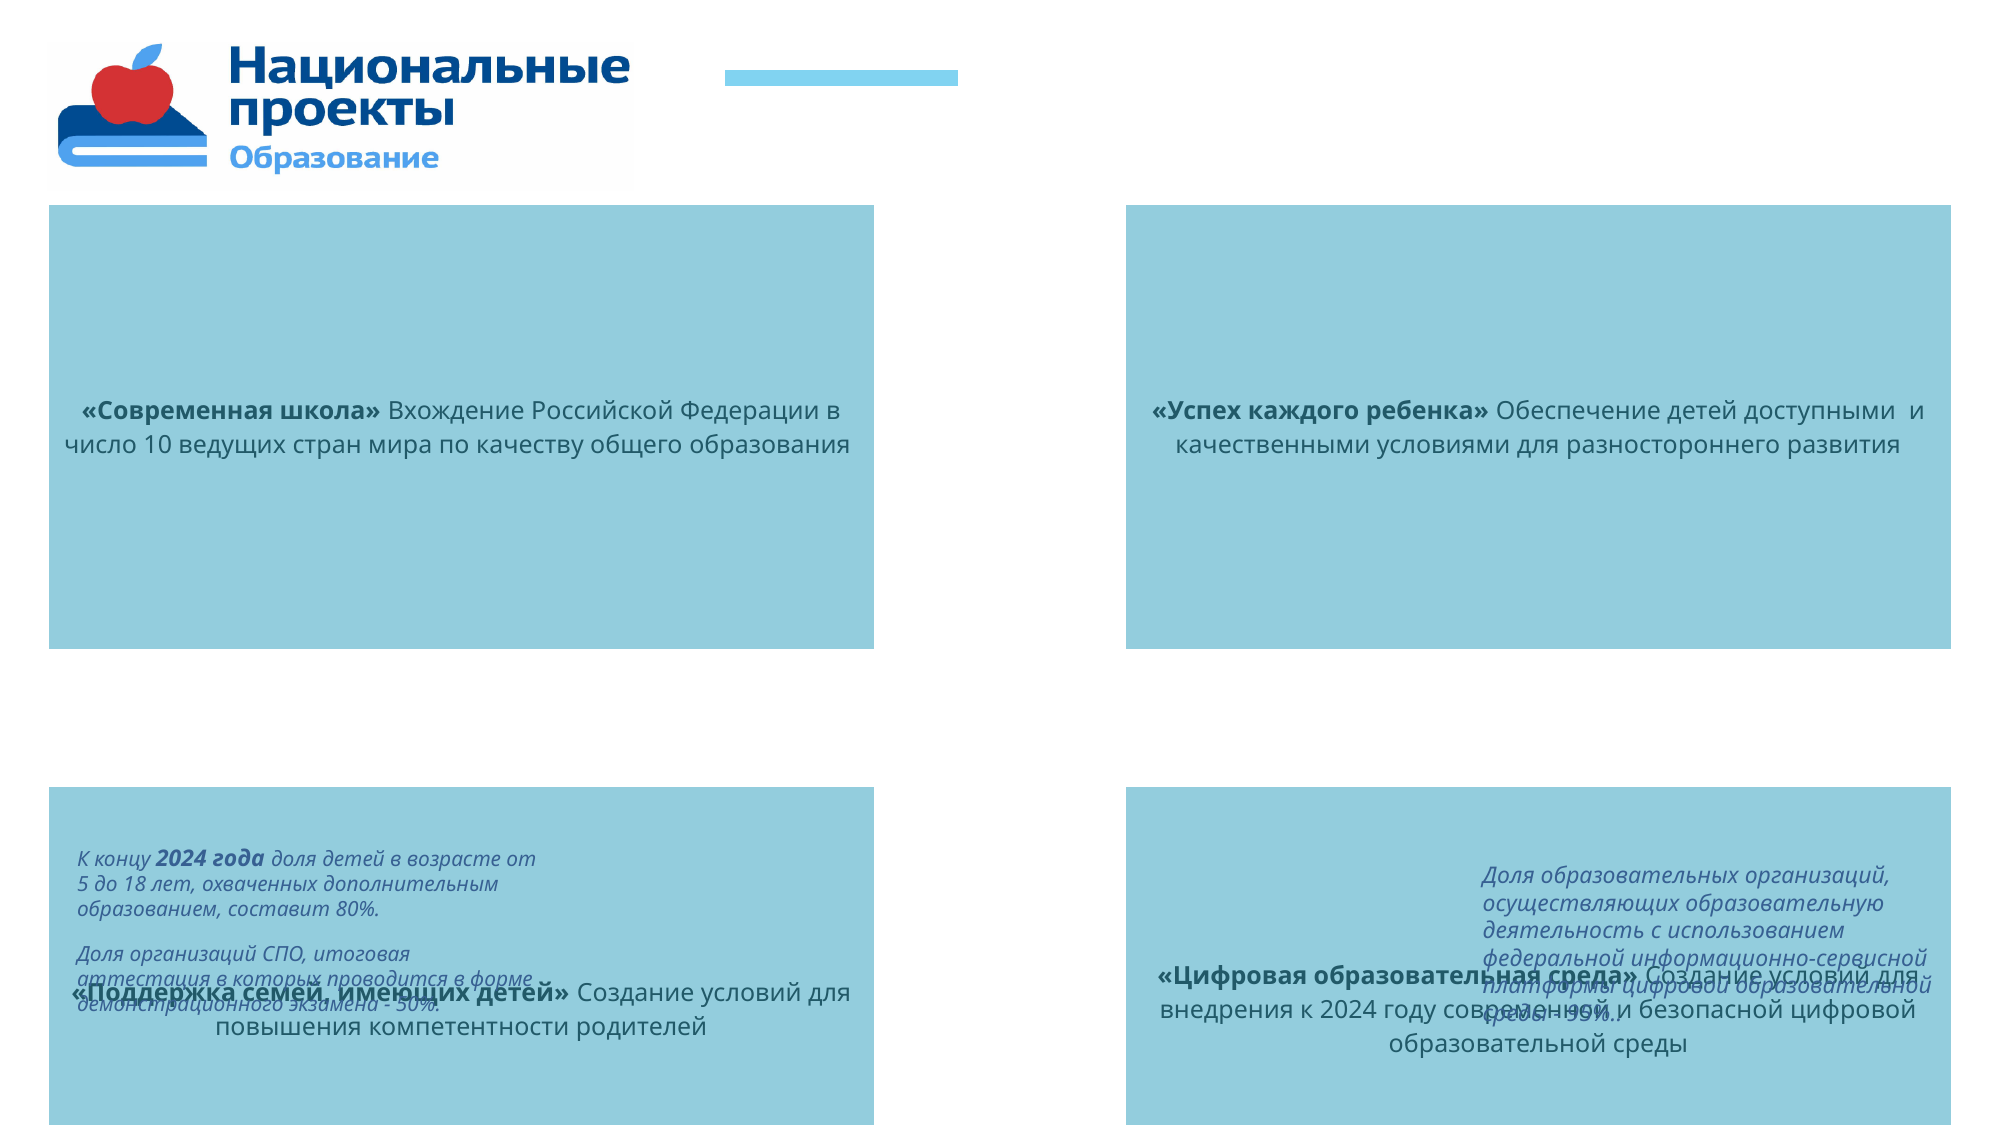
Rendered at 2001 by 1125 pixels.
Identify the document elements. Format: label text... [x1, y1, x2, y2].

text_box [725, 70, 959, 87]
text_box Доля образовательных организаций, осуществляющих образовательную деятельность с использованием федеральной информационно-сервисной платформы цифровой образовательной среды - 95%.. [1468, 854, 1969, 1033]
picture [46, 42, 635, 191]
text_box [46, 203, 1954, 931]
text_box Доля организаций СПО, итоговая аттестация в которых проводится в форме демонстрационного экзамена - 50%. [62, 942, 563, 1023]
